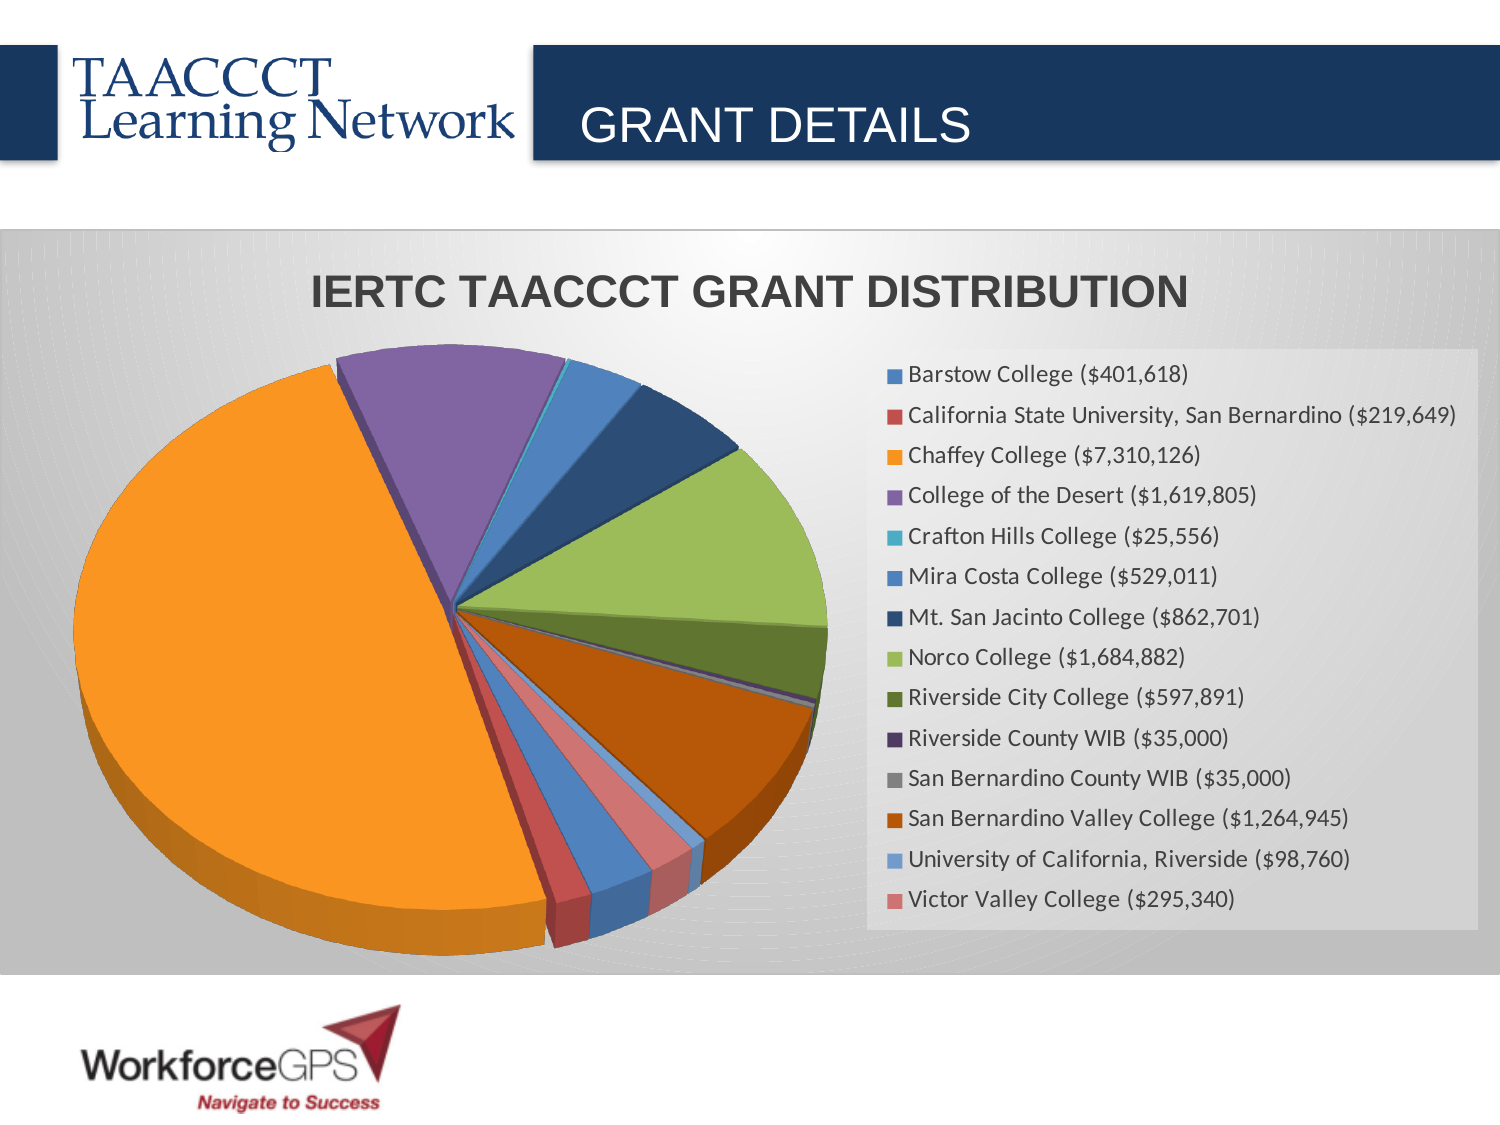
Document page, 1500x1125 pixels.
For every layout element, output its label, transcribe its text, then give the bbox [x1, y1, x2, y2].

text_box Grant details [564, 45, 1425, 161]
chart [0, 228, 1500, 976]
picture [78, 1004, 404, 1114]
